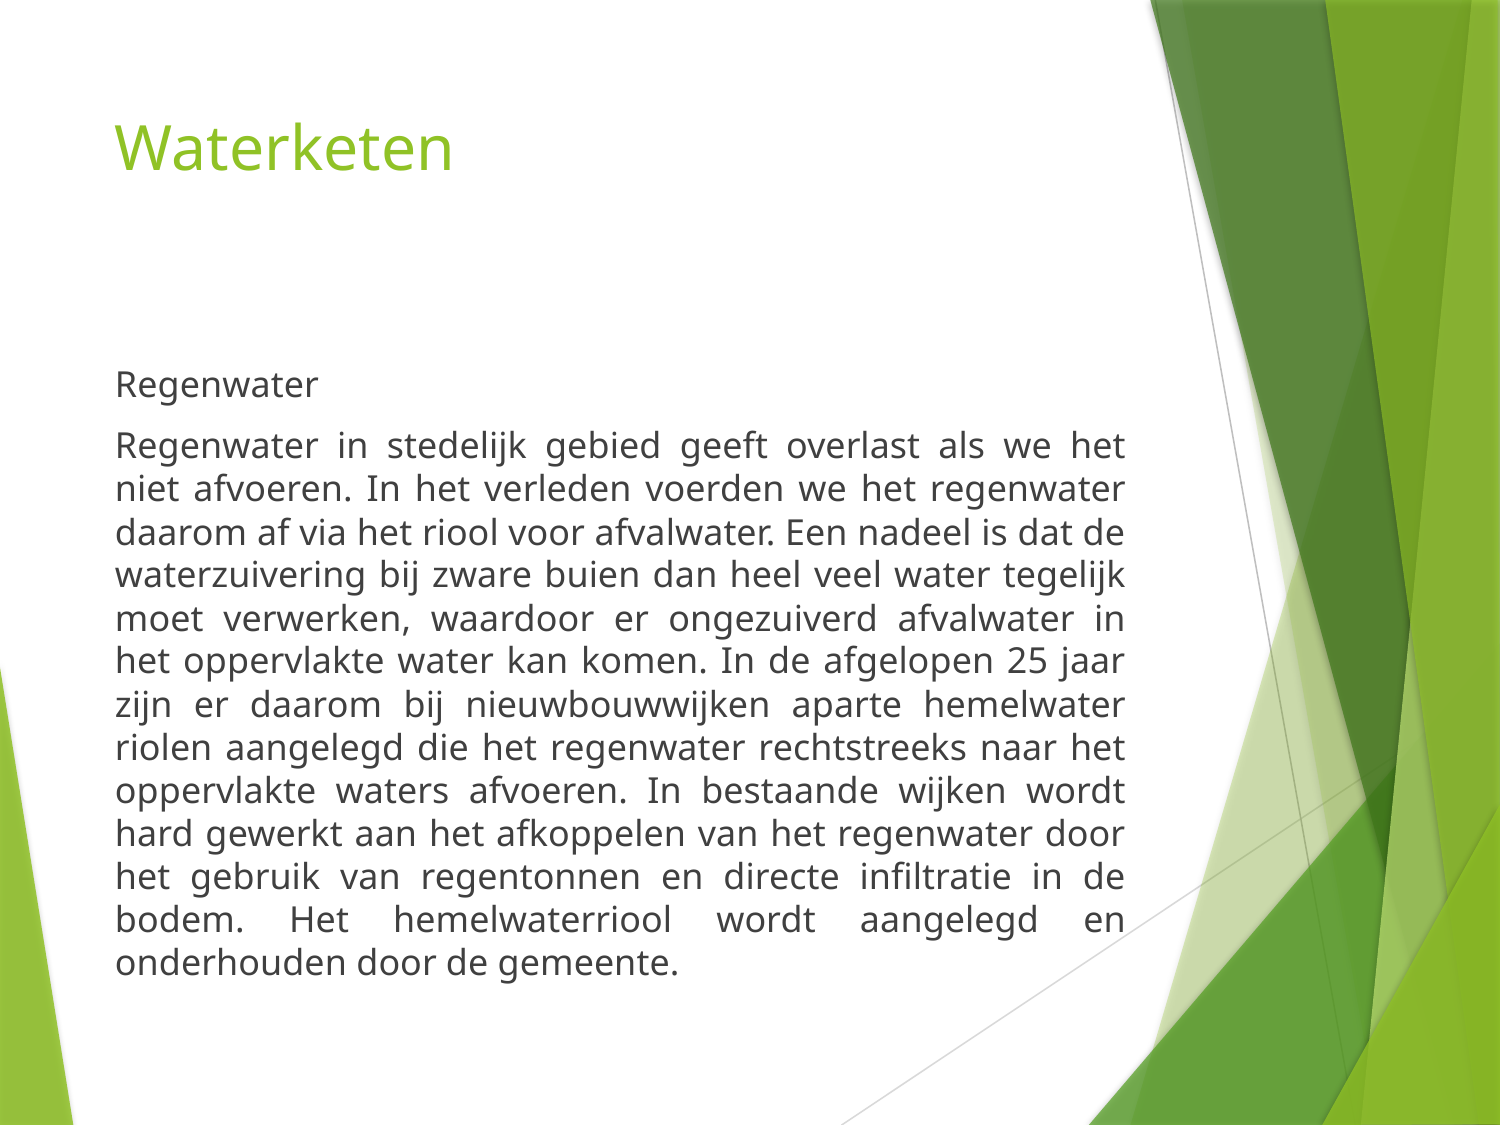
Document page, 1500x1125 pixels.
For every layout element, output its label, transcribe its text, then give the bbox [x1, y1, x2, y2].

title Waterketen [99, 99, 1142, 317]
list Regenwater Regenwater in stedelijk gebied geeft overlast als we het niet afvoeren. In het verleden voerden we het regenwater daarom af via het riool voor afvalwater. Een nadeel is dat de waterzuivering bij zware buien dan heel veel water tegelijk moet verwerken, waardoor er ongezuiverd afvalwater in het oppervlakte water kan komen. In de afgelopen 25 jaar zijn er daarom bij nieuwbouwwijken aparte hemelwater riolen aangelegd die het regenwater rechtstreeks naar het oppervlakte waters afvoeren. In bestaande wijken wordt hard gewerkt aan het afkoppelen van het regenwater door het gebruik van regentonnen en directe infiltratie in de bodem. Het hemelwaterriool wordt aangelegd en onderhouden door de gemeente. [99, 354, 1142, 992]
